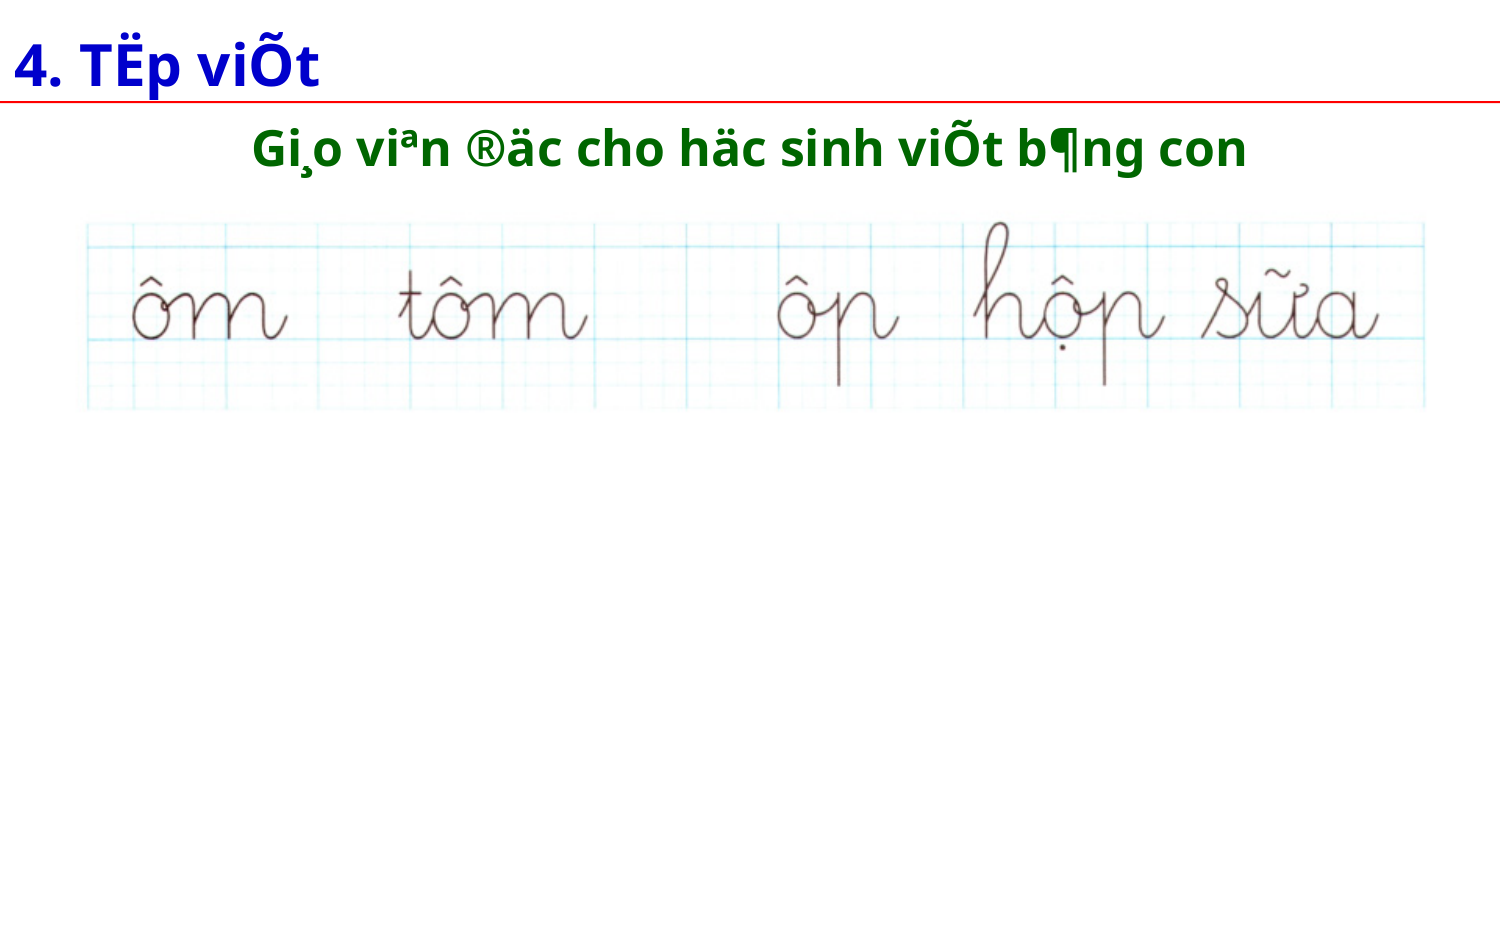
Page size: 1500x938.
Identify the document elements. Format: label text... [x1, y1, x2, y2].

picture [63, 199, 1437, 435]
text_box 4. TËp viÕt [0, 21, 1500, 106]
text_box Gi¸o viªn ®äc cho häc sinh viÕt b¶ng con [179, 109, 1321, 184]
